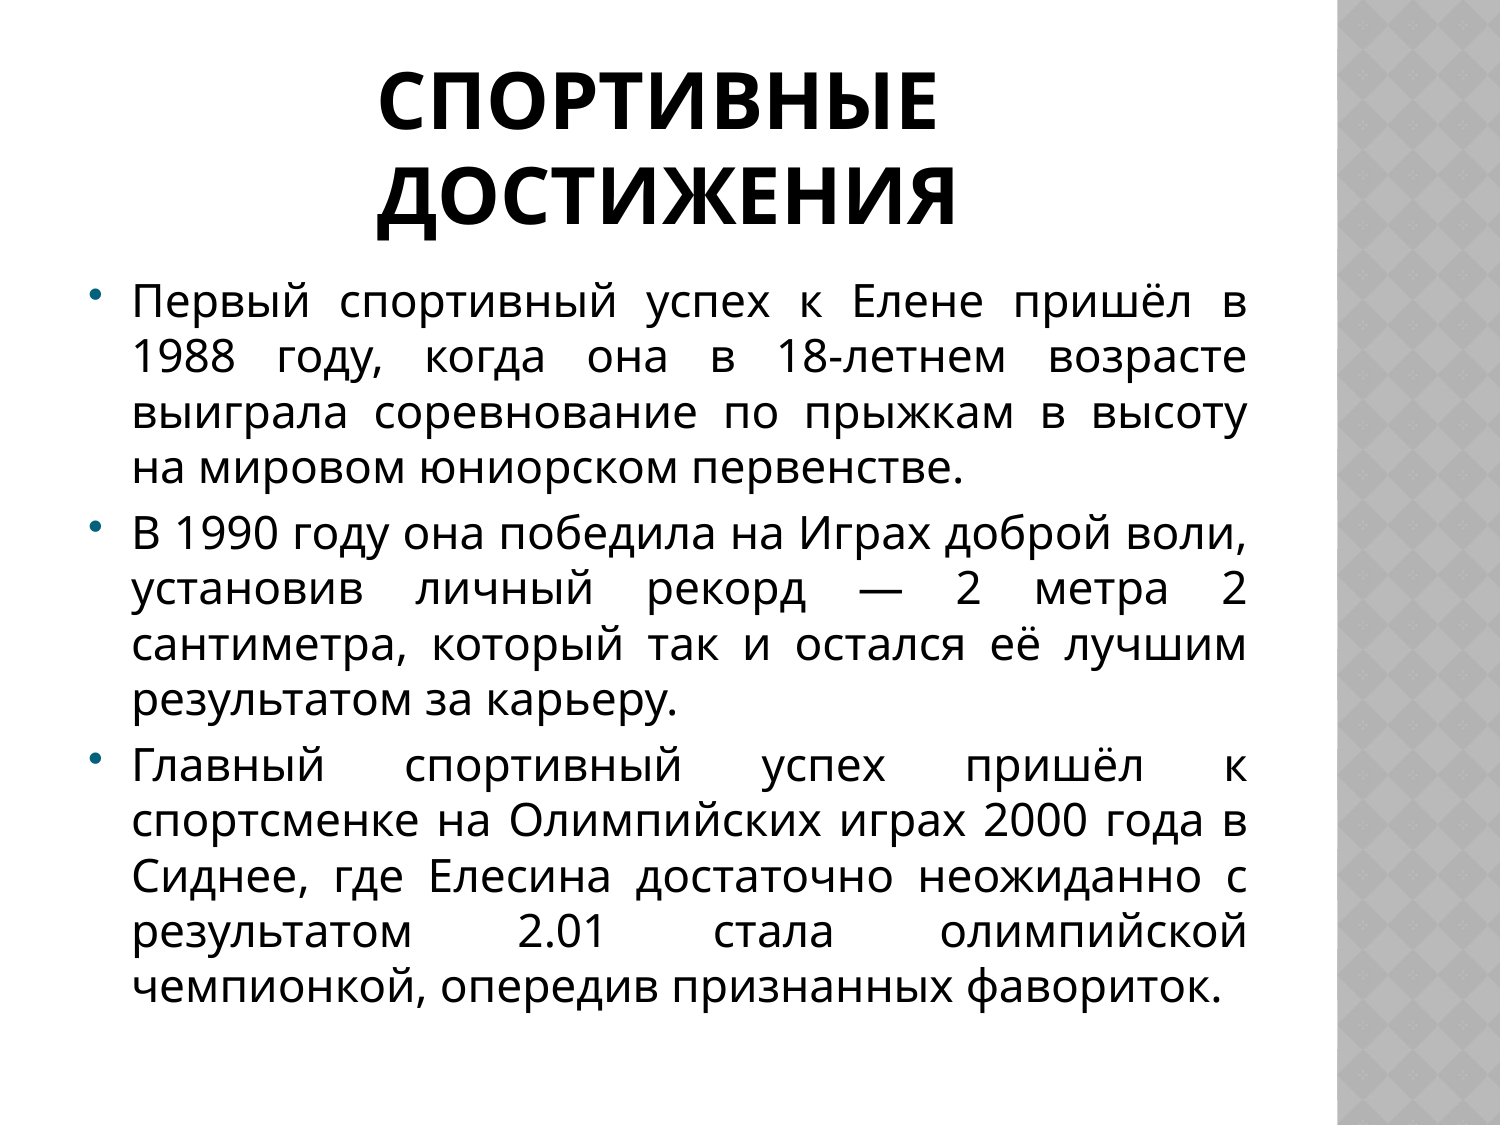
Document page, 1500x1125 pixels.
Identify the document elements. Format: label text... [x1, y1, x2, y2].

title Спортивные достижения [75, 52, 1263, 240]
list Первый спортивный успех к Елене пришёл в 1988 году, когда она в 18-летнем возрасте выиграла соревнование по прыжкам в высоту на мировом юниорском первенстве. В 1990 году она победила на Играх доброй воли, установив личный рекорд — 2 метра 2 сантиметра, который так и остался её лучшим результатом за карьеру. Главный спортивный успех пришёл к спортсменке на Олимпийских играх 2000 года в Сиднее, где Елесина достаточно неожиданно с результатом 2.01 стала олимпийской чемпионкой, опередив признанных фавориток. [75, 264, 1263, 1059]
